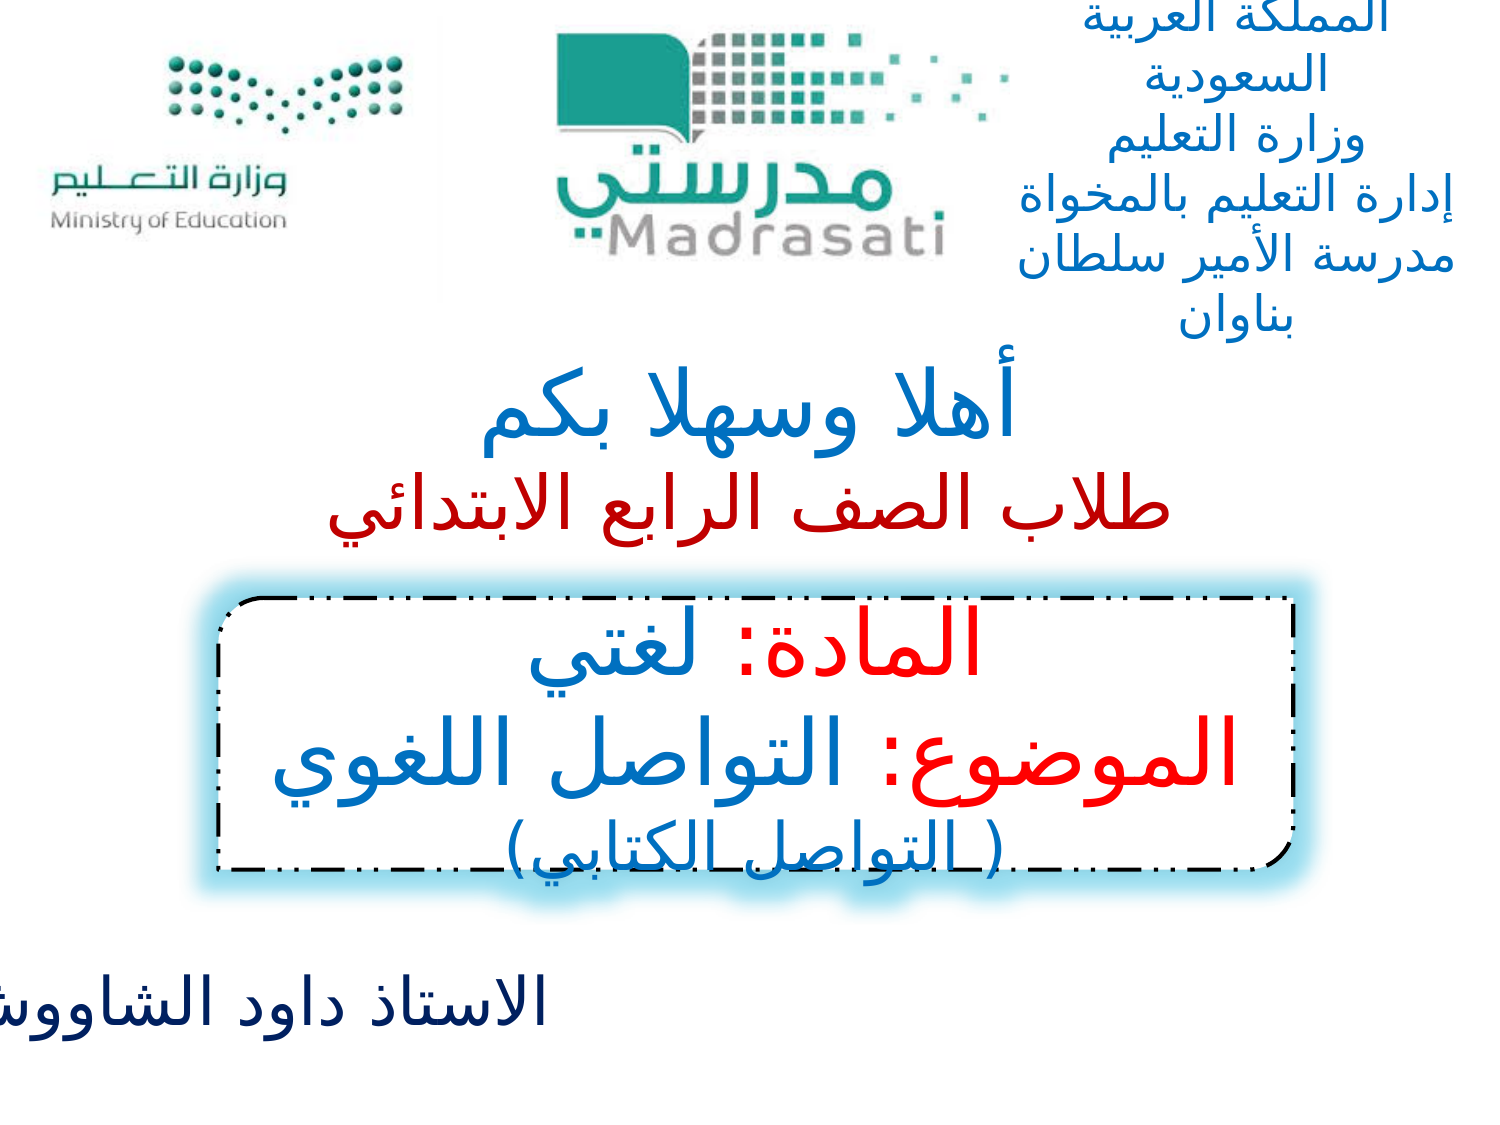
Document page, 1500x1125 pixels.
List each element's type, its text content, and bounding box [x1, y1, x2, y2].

text_box المادة: لغتي الموضوع: التواصل اللغوي ( التواصل الكتابي) [216, 595, 1296, 872]
text_box أهلا وسهلا بكم طلاب الصف الرابع الابتدائي [299, 324, 1201, 564]
picture [500, 11, 1011, 280]
text_box المملكة العربية السعودية وزارة التعليم إدارة التعليم بالمخواة مدرسة الأمير سلطان بناوان [972, 5, 1500, 317]
picture [12, 16, 444, 303]
text_box الاستاذ داود الشاووش [0, 950, 567, 1046]
